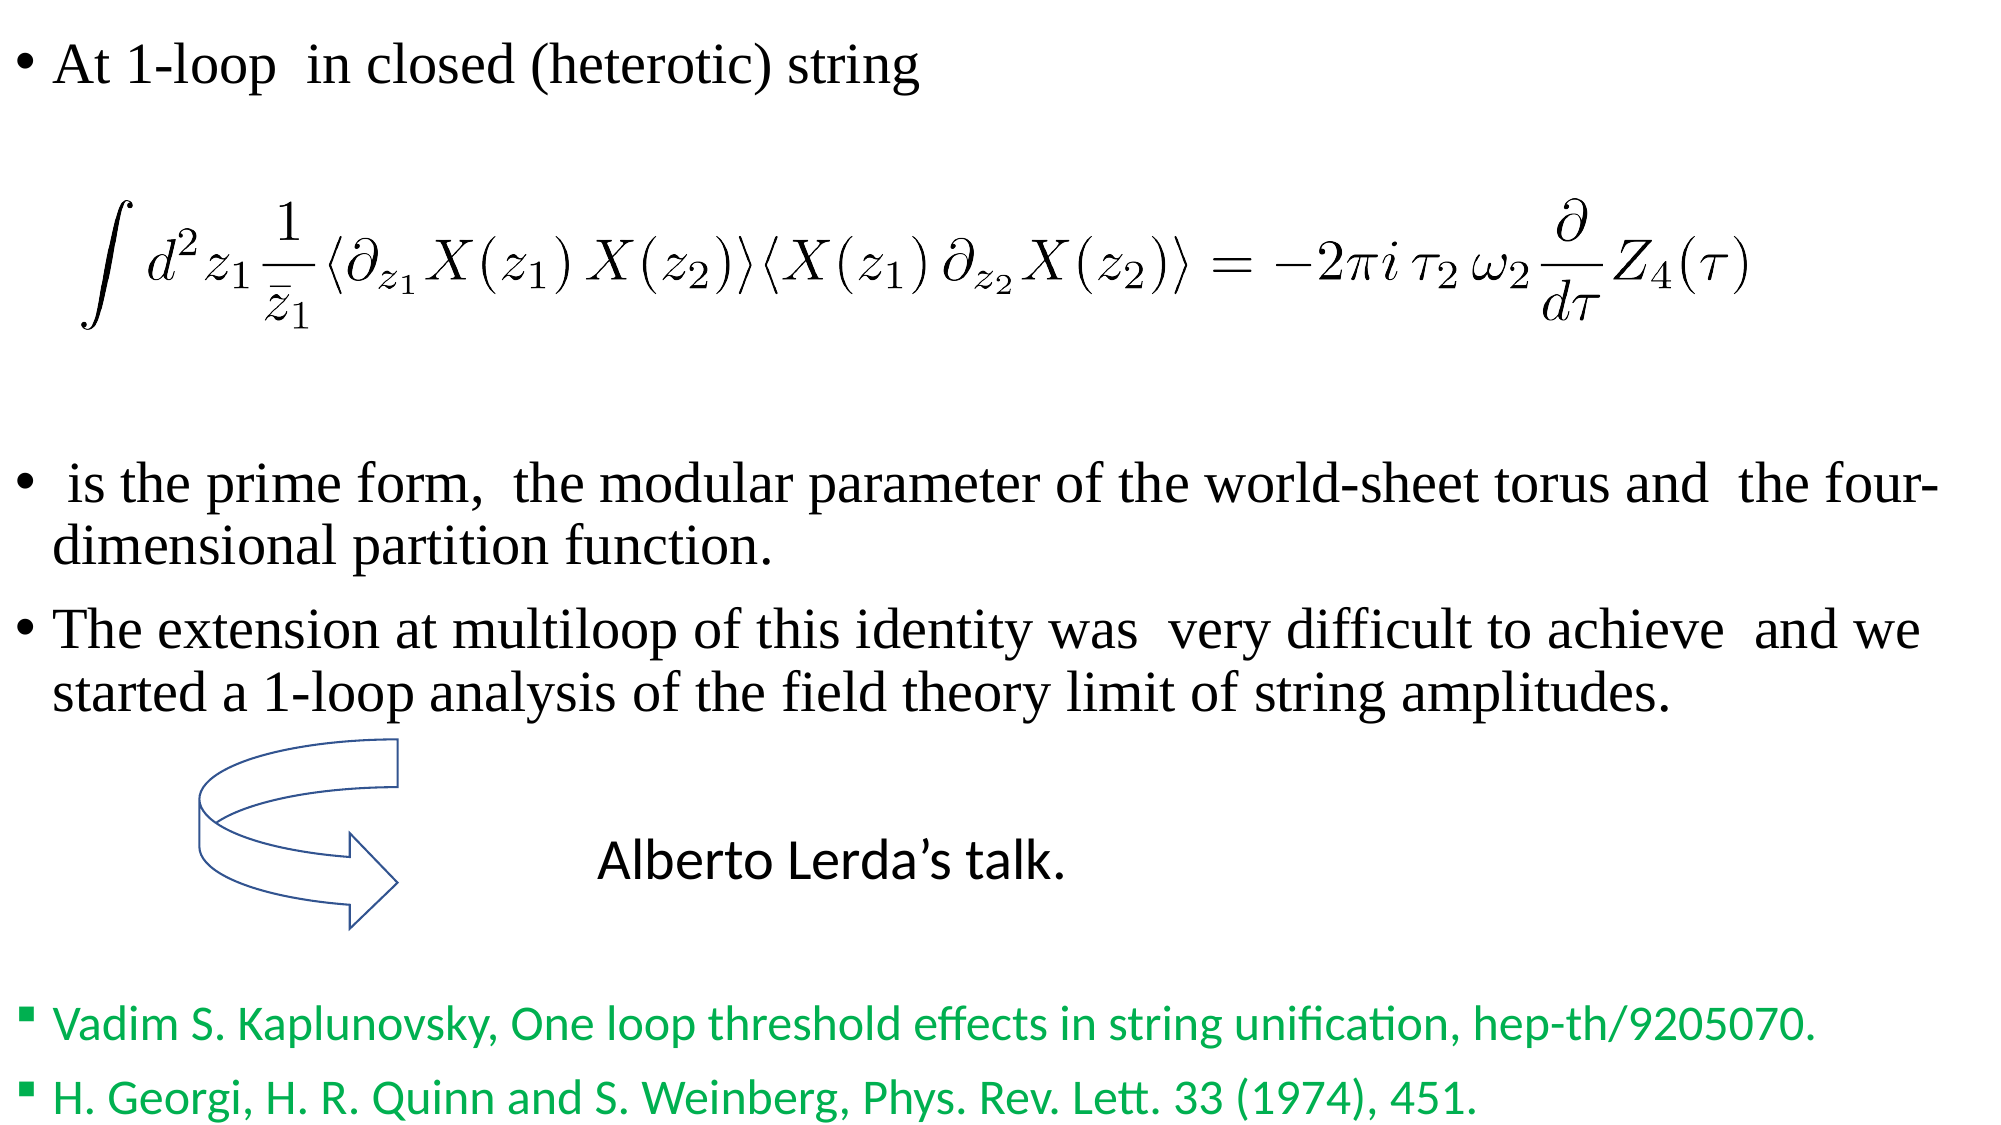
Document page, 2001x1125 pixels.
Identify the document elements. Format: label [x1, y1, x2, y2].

picture [81, 198, 1747, 330]
text_box [198, 738, 400, 932]
